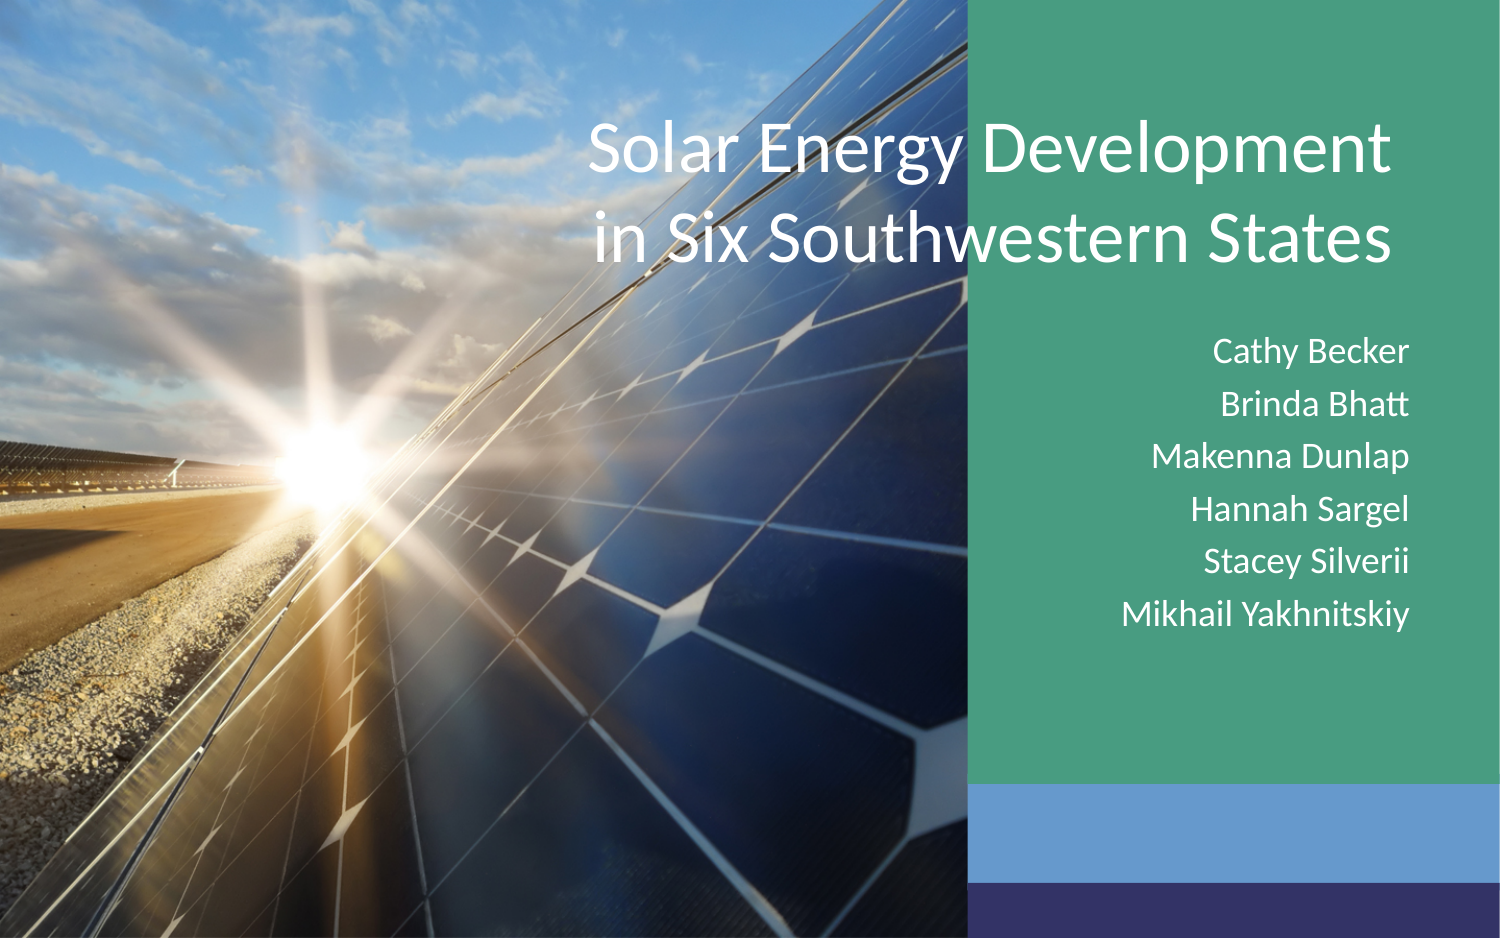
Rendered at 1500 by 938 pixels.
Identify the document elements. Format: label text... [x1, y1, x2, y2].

title Solar Energy Development in Six Southwestern States [162, 41, 1425, 244]
picture [0, 0, 967, 938]
subtitle Cathy Becker Brinda Bhatt Makenna Dunlap Hannah Sargel Stacey Silverii Mikhail Yakhnitskiy [987, 318, 1425, 644]
